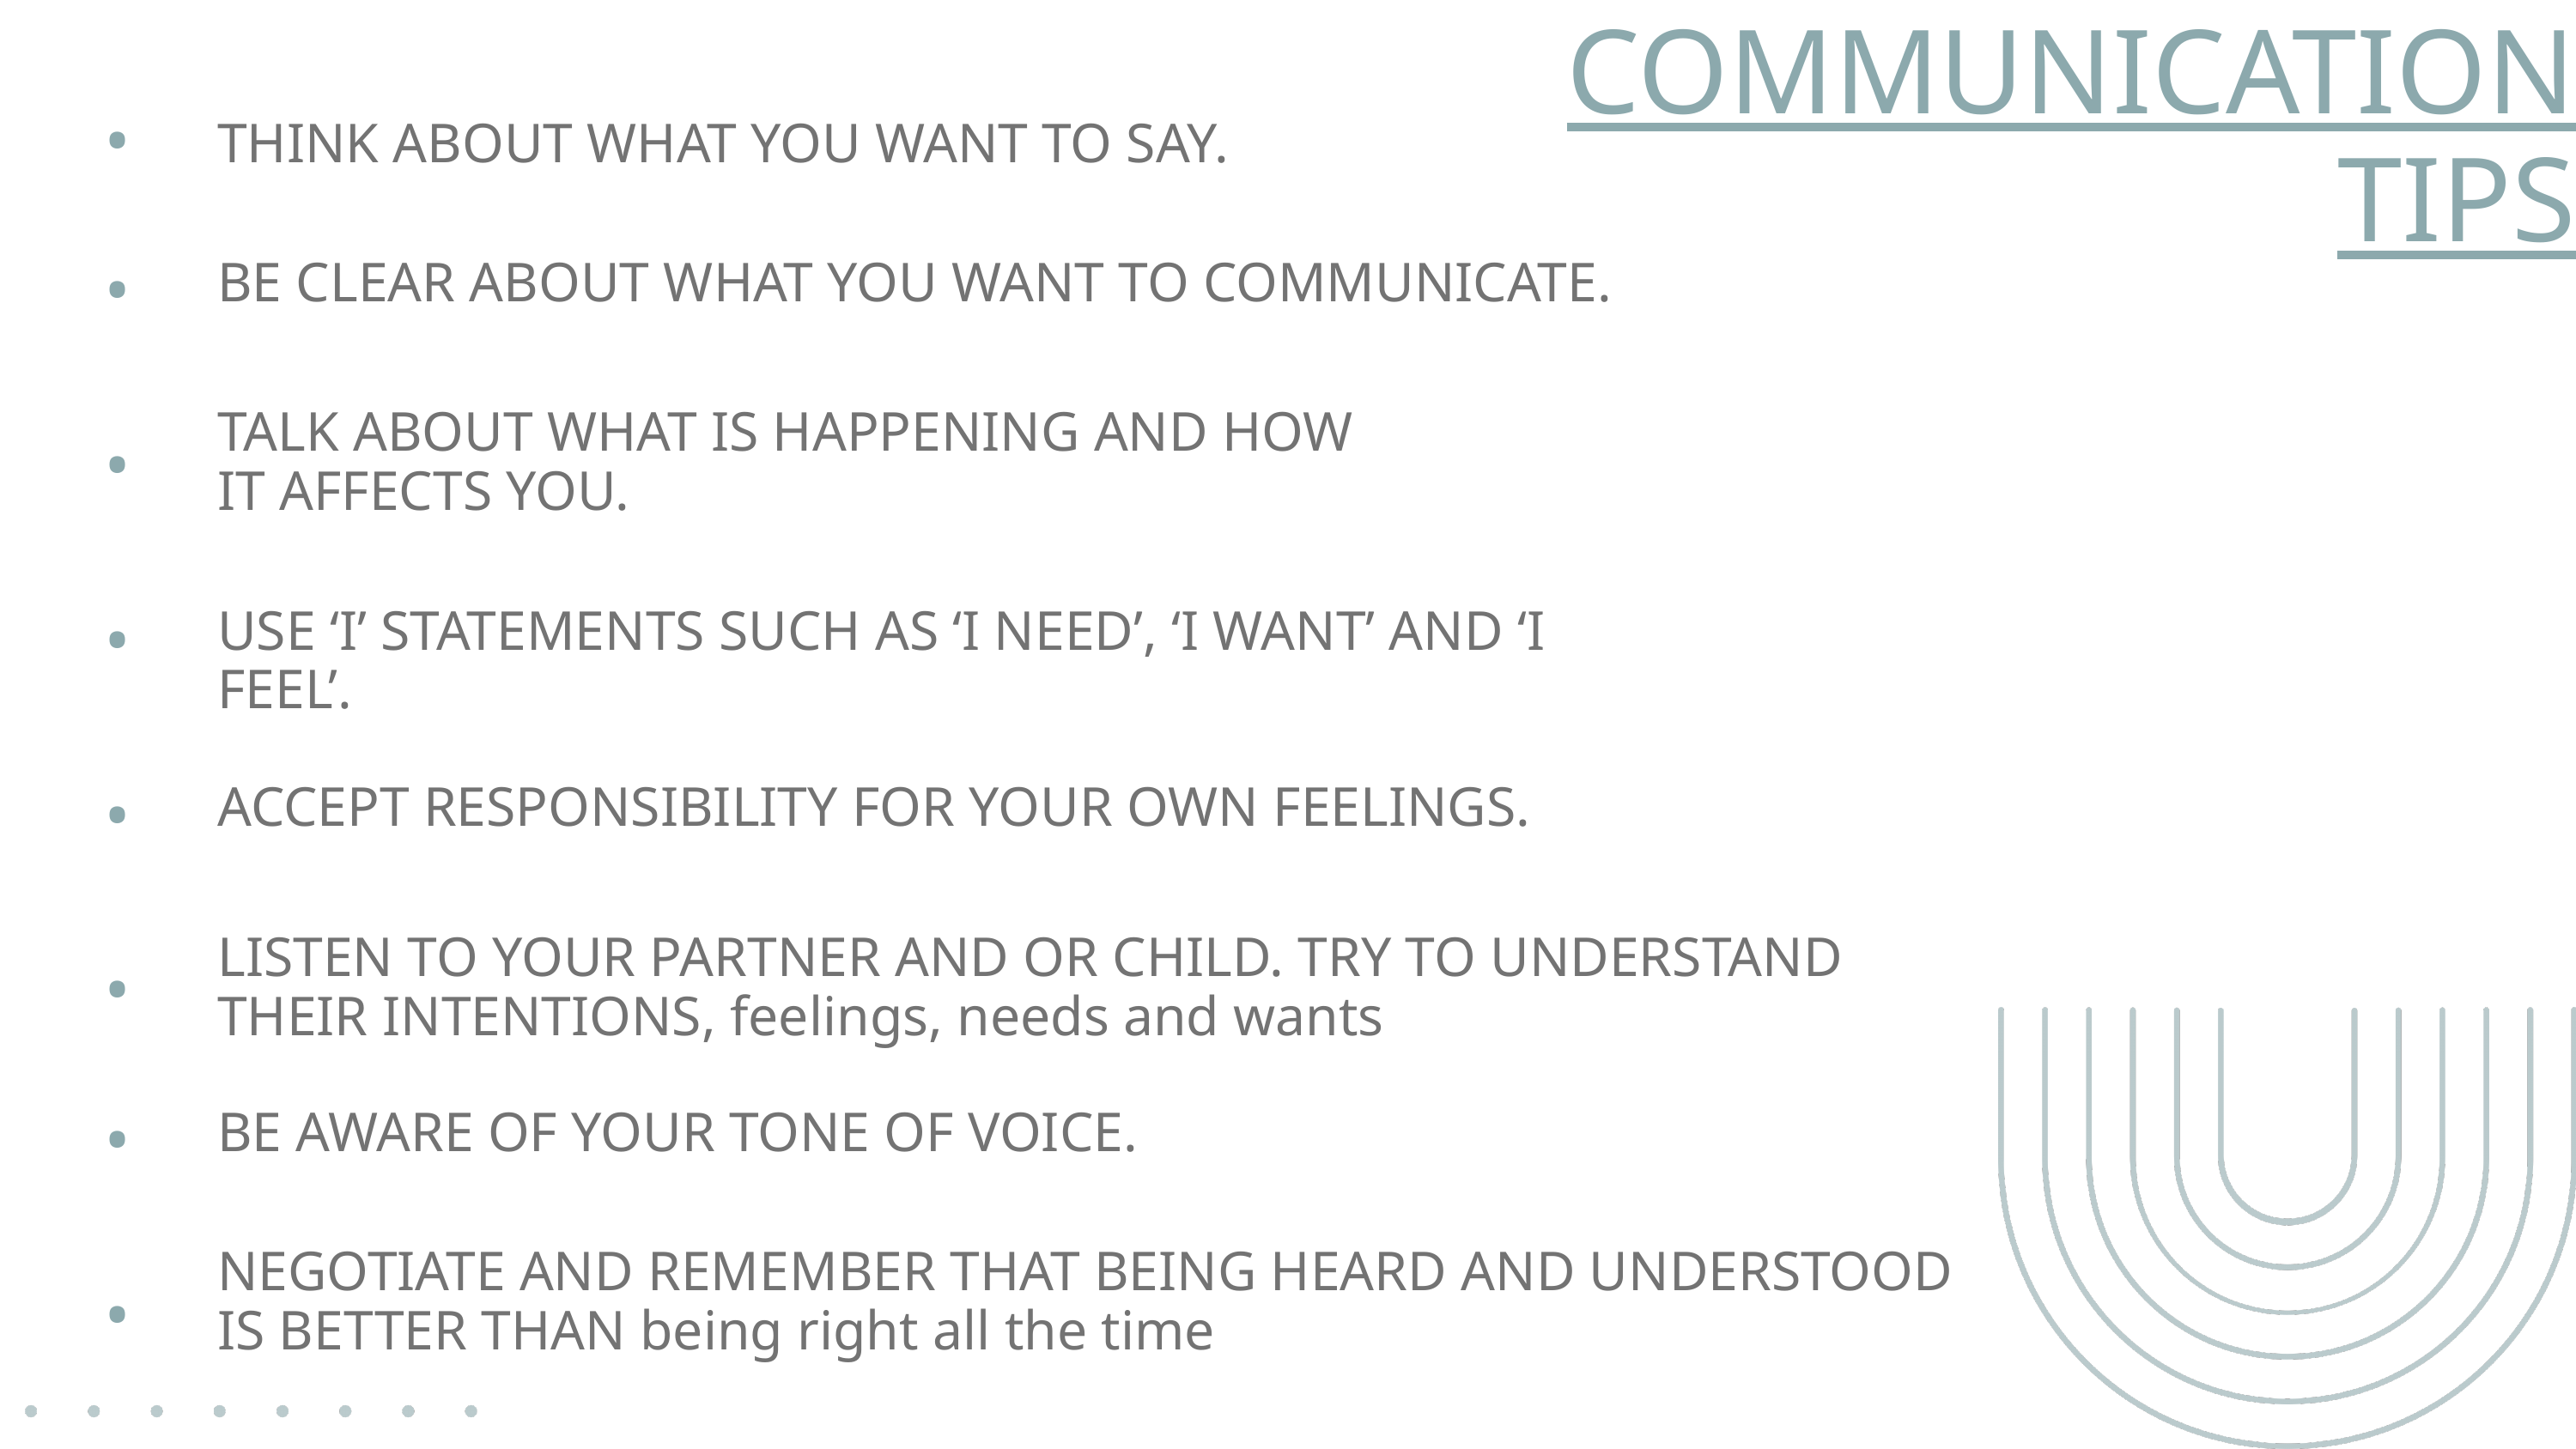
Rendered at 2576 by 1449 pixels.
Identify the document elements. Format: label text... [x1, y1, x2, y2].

text_box BE CLEAR ABOUT WHAT YOU WANT TO COMMUNICATE. [217, 253, 1749, 312]
text_box . [100, 359, 185, 497]
text_box THINK ABOUT WHAT YOU WANT TO SAY. [217, 114, 1321, 173]
text_box . [100, 534, 160, 672]
text_box LISTEN TO YOUR PARTNER AND OR CHILD. TRY TO UNDERSTAND THEIR INTENTIONS, feelings, needs and wants [217, 928, 1874, 1047]
text_box [0, 1404, 477, 1449]
text_box USE ‘I’ STATEMENTS SUCH AS ‘I NEED’, ‘I WANT’ AND ‘I FEEL’. [217, 601, 1637, 720]
text_box . [100, 184, 218, 322]
text_box ACCEPT RESPONSIBILITY FOR YOUR OWN FEELINGS. [217, 778, 1637, 838]
text_box . [100, 1208, 135, 1347]
text_box . [100, 34, 374, 173]
text_box TALK ABOUT WHAT IS HAPPENING AND HOW IT AFFECTS YOU. [217, 403, 1388, 522]
text_box . [100, 708, 169, 847]
text_box . [100, 883, 135, 1022]
text_box . [100, 1034, 135, 1172]
text_box BE AWARE OF YOUR TONE OF VOICE. [217, 1103, 1874, 1162]
text_box NEGOTIATE AND REMEMBER THAT BEING HEARD AND UNDERSTOOD IS BETTER THAN being right all the time [217, 1242, 1998, 1361]
text_box [1997, 1007, 2576, 1449]
text_box COMMUNICATION TIPS [1519, 9, 2576, 265]
